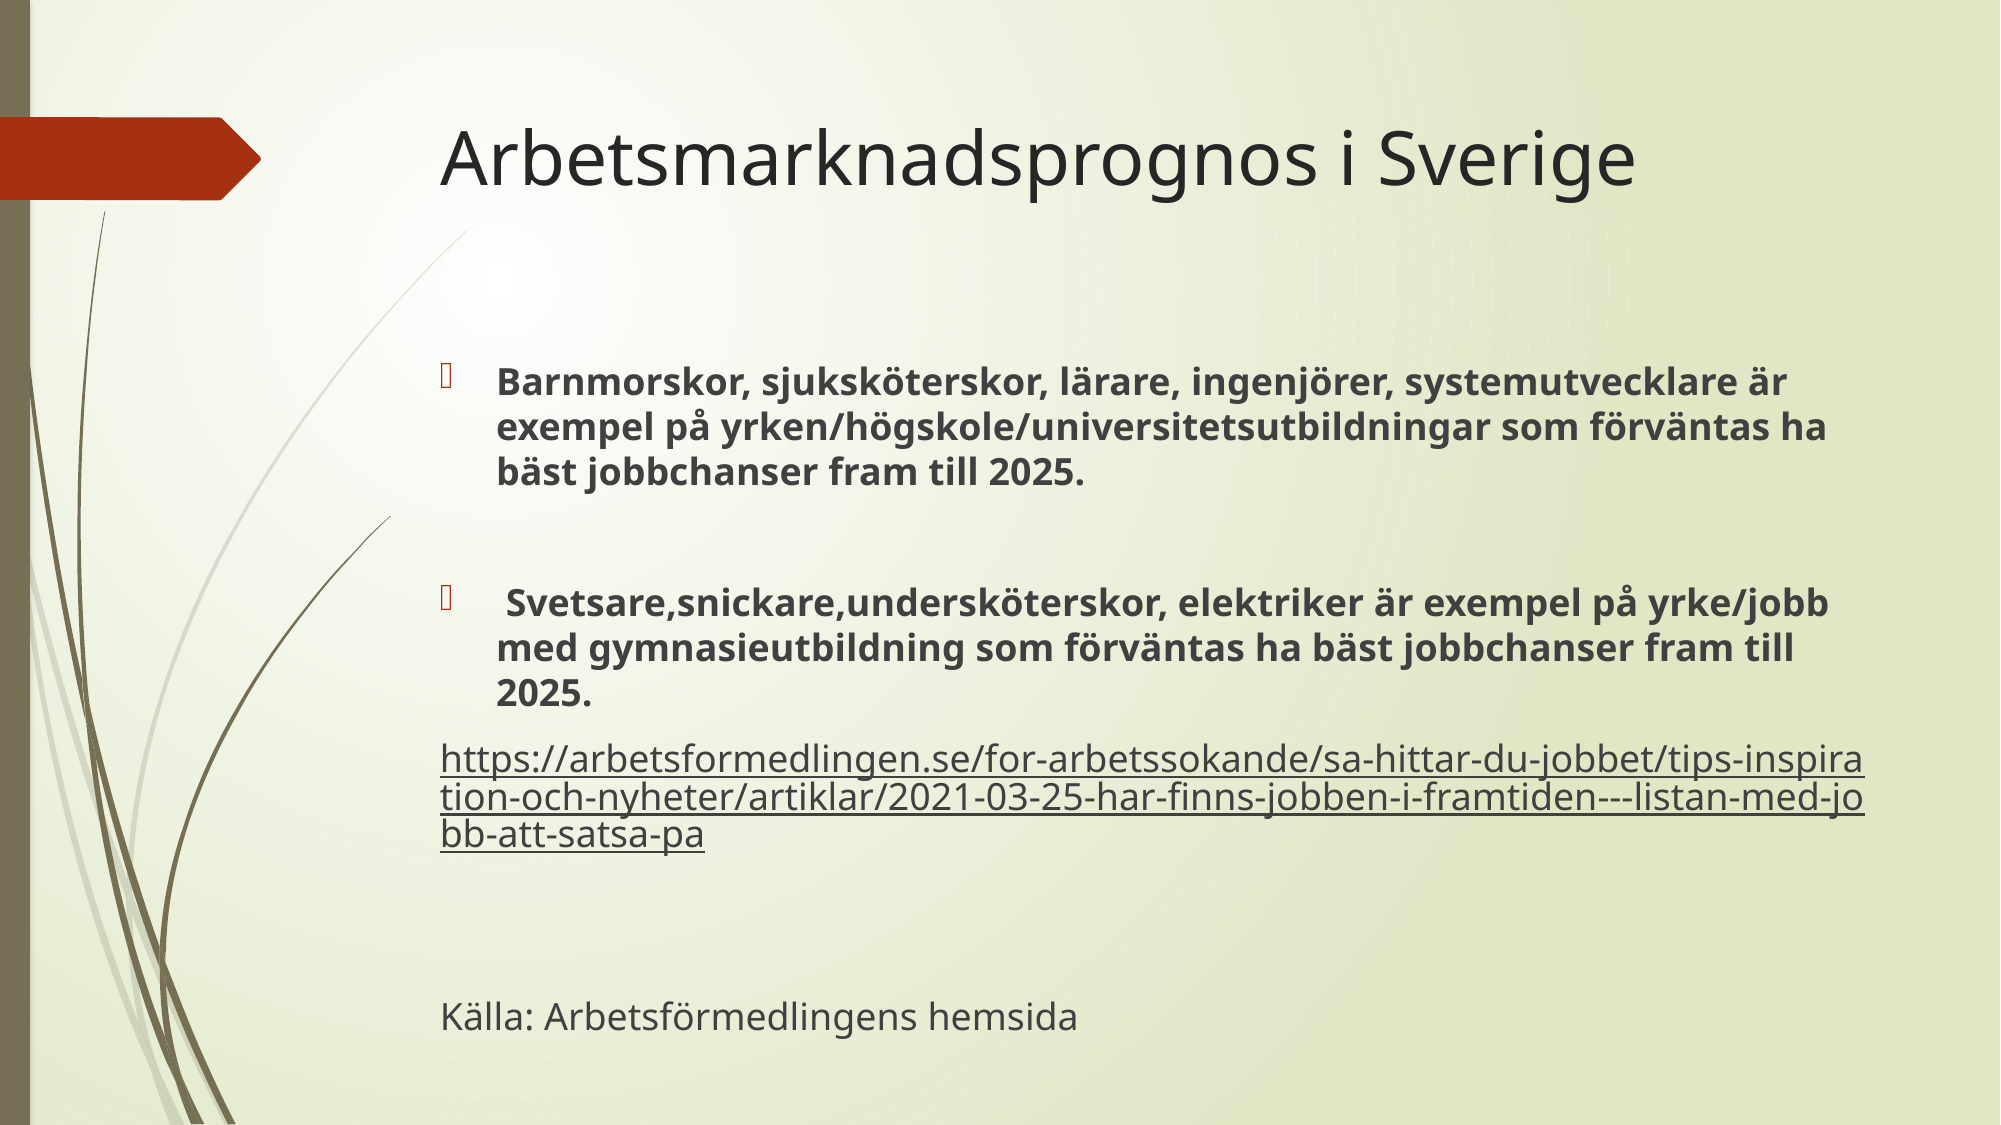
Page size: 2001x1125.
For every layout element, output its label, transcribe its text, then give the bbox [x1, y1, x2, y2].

title Arbetsmarknadsprognos i Sverige [425, 102, 1888, 313]
list Barnmorskor, sjuksköterskor, lärare, ingenjörer, systemutvecklare är exempel på yrken/högskole/universitetsutbildningar som förväntas ha bäst jobbchanser fram till 2025. Svetsare,snickare,undersköterskor, elektriker är exempel på yrke/jobb med gymnasieutbildning som förväntas ha bäst jobbchanser fram till 2025. https://arbetsformedlingen.se/for-arbetssokande/sa-hittar-du-jobbet/tips-inspiration-och-nyheter/artiklar/2021-03-25-har-finns-jobben-i-framtiden---listan-med-jobb-att-satsa-pa Källa: Arbetsförmedlingens hemsida [424, 350, 1888, 970]
